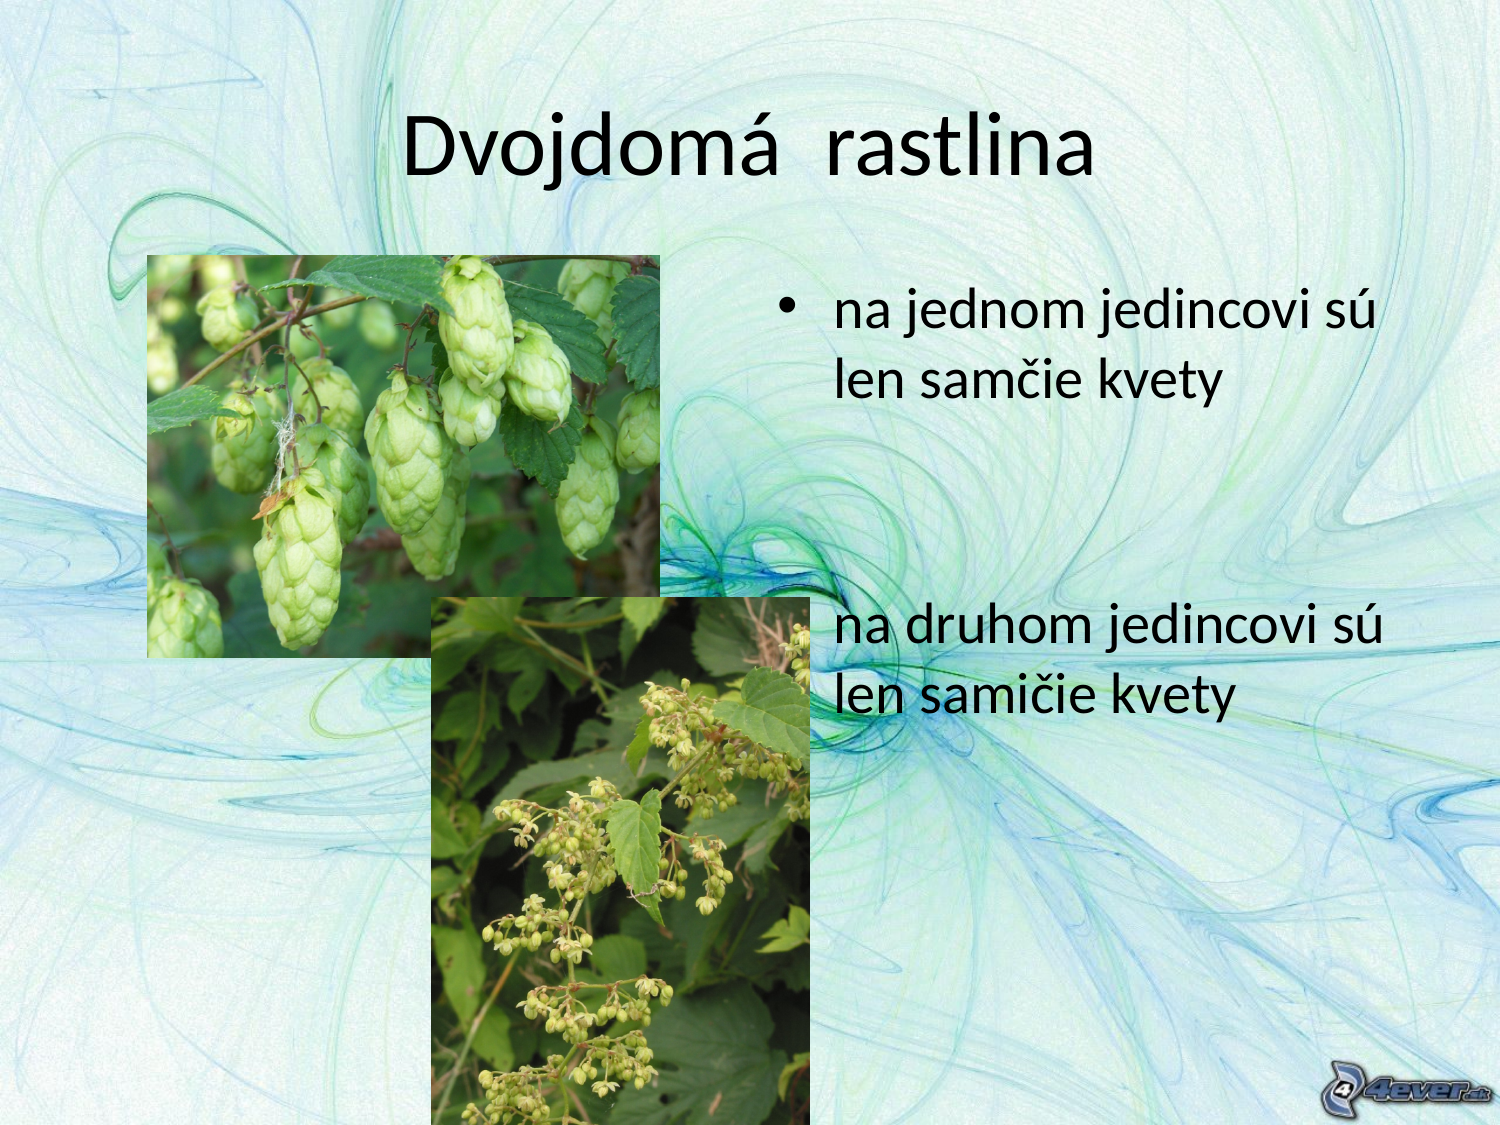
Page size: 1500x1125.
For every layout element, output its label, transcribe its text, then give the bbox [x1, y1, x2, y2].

list na jednom jedincovi sú len samčie kvety na druhom jedincovi sú len samičie kvety [762, 262, 1425, 1005]
picture [0, 0, 1500, 1125]
title Dvojdomá rastlina [75, 45, 1425, 233]
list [147, 255, 660, 658]
